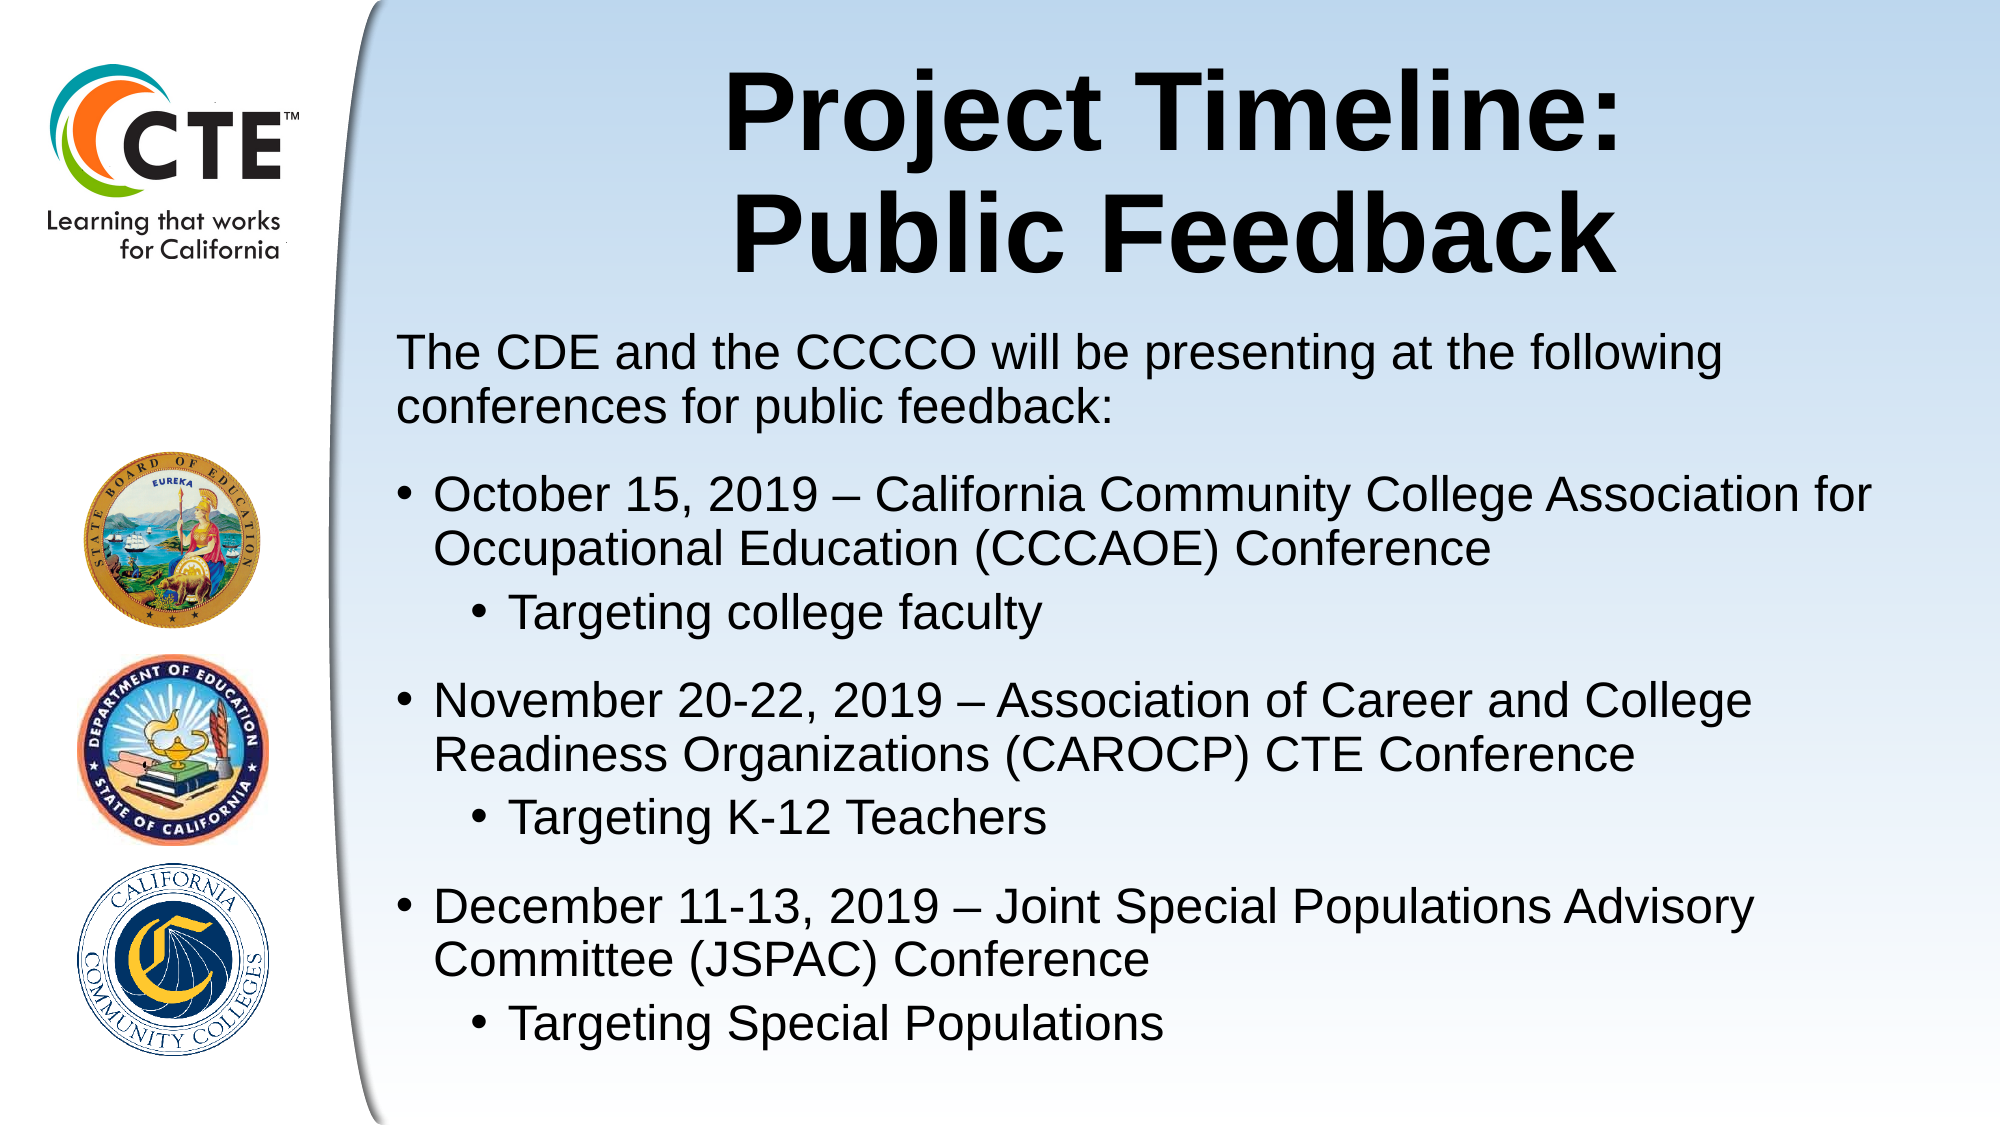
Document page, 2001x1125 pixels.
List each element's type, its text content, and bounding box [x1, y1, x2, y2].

picture [77, 654, 269, 846]
picture [77, 863, 269, 1056]
title Project Timeline: Public Feedback [381, 59, 1968, 291]
picture [77, 445, 269, 637]
picture [48, 64, 299, 259]
list The CDE and the CCCCO will be presenting at the following conferences for public feedback: October 15, 2019 – California Community College Association for Occupational Education (CCCAOE) Conference Targeting college faculty November 20-22, 2019 – Association of Career and College Readiness Organizations (CAROCP) CTE Conference Targeting K-12 Teachers December 11-13, 2019 – Joint Special Populations Advisory Committee (JSPAC) Conference Targeting Special Populations [381, 319, 1968, 1066]
